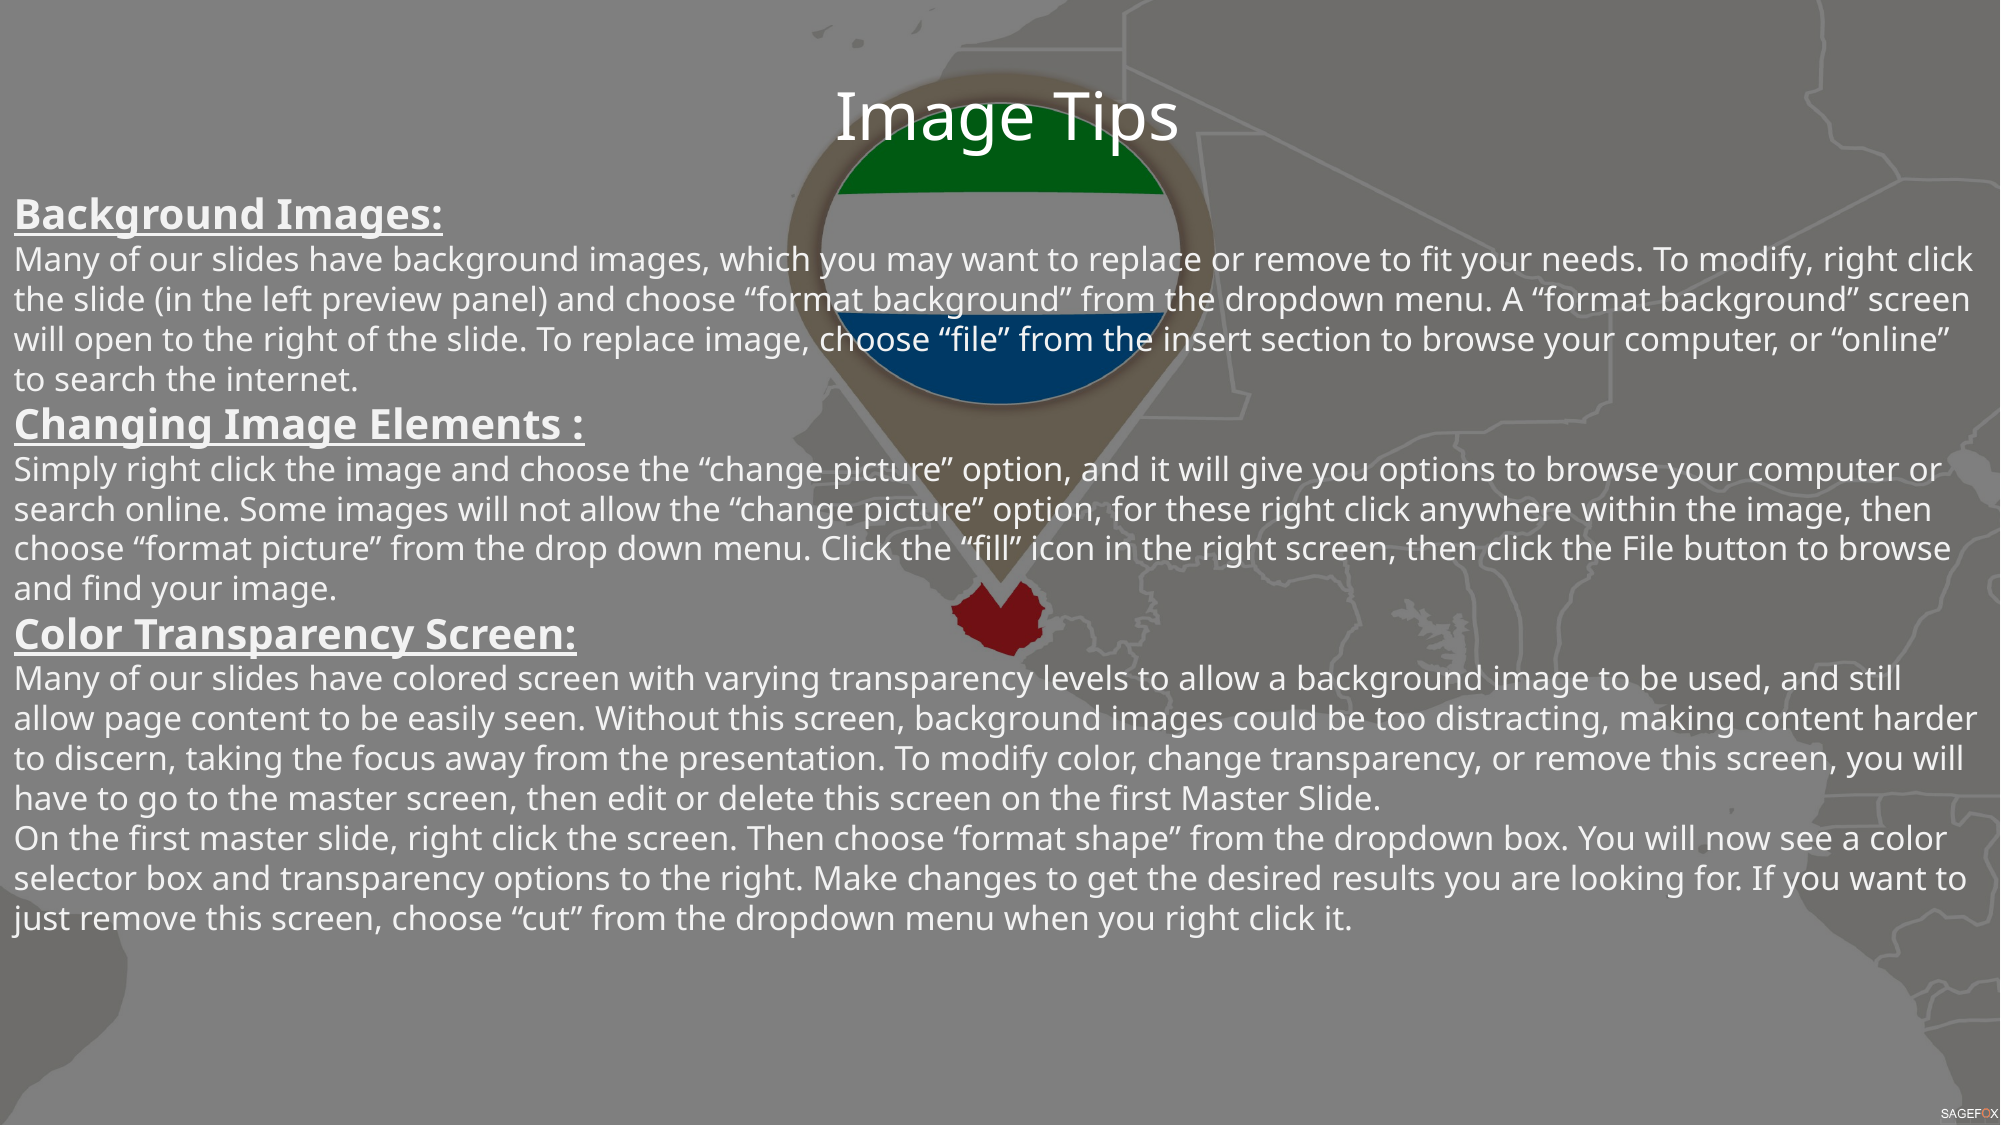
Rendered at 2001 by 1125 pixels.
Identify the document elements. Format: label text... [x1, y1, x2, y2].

title Image Tips [597, 59, 1420, 177]
text_box Background Images: Many of our slides have background images, which you may want to replace or remove to fit your needs. To modify, right click the slide (in the left preview panel) and choose “format background” from the dropdown menu. A “format background” screen will open to the right of the slide. To replace image, choose “file” from the insert section to browse your computer, or “online” to search the internet. Changing Image Elements : Simply right click the image and choose the “change picture” option, and it will give you options to browse your computer or search online. Some images will not allow the “change picture” option, for these right click anywhere within the image, then choose “format picture” from the drop down menu. Click the “fill” icon in the right screen, then click the File button to browse and find your image. Color Transparency Screen: Many of our slides have colored screen with varying transparency levels to allow a background image to be used, and still allow page content to be easily seen. Without this screen, background images could be too distracting, making content harder to discern, taking the focus away from the presentation. To modify color, change transparency, or remove this screen, you will have to go to the master screen, then edit or delete this screen on the first Master Slide. On the first master slide, right click the screen. Then choose ‘format shape” from the dropdown box. You will now see a color selector box and transparency options to the right. Make changes to get the desired results you are looking for. If you want to just remove this screen, choose “cut” from the dropdown menu when you right click it. [0, 0, 2000, 1125]
